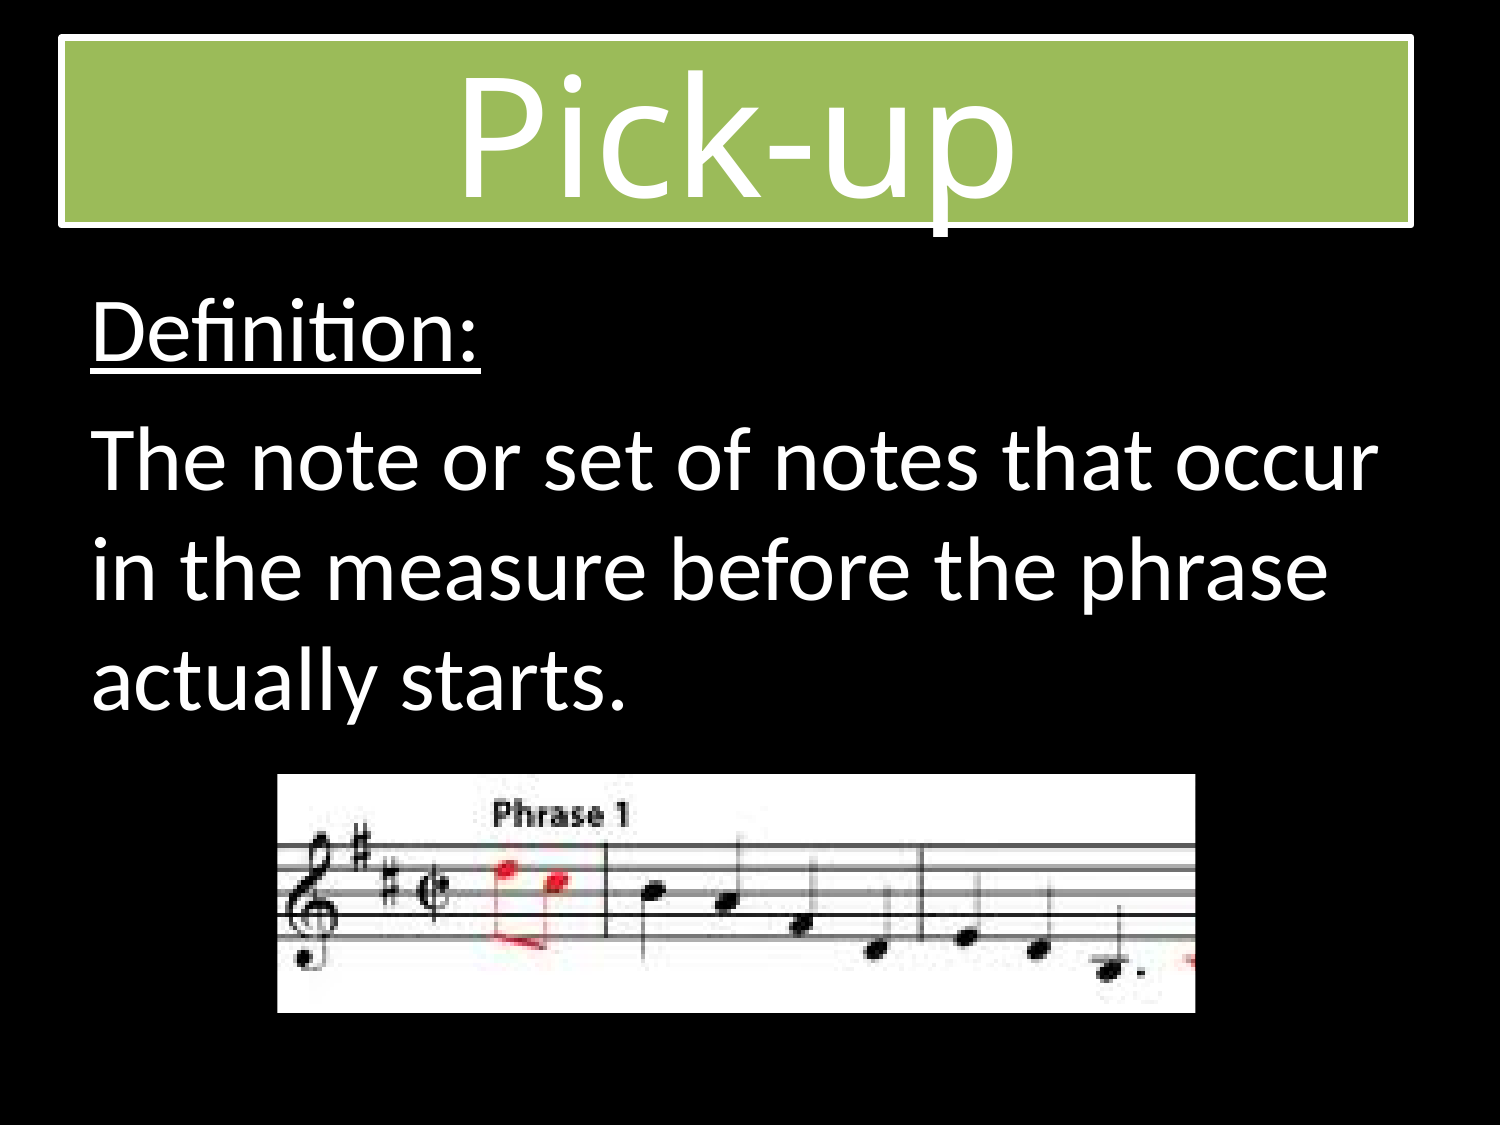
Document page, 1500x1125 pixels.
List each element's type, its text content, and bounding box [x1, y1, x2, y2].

list Definition: The note or set of notes that occur in the measure before the phrase actually starts. [75, 262, 1425, 775]
picture [276, 774, 1196, 1013]
title Pick-up [58, 34, 1414, 228]
